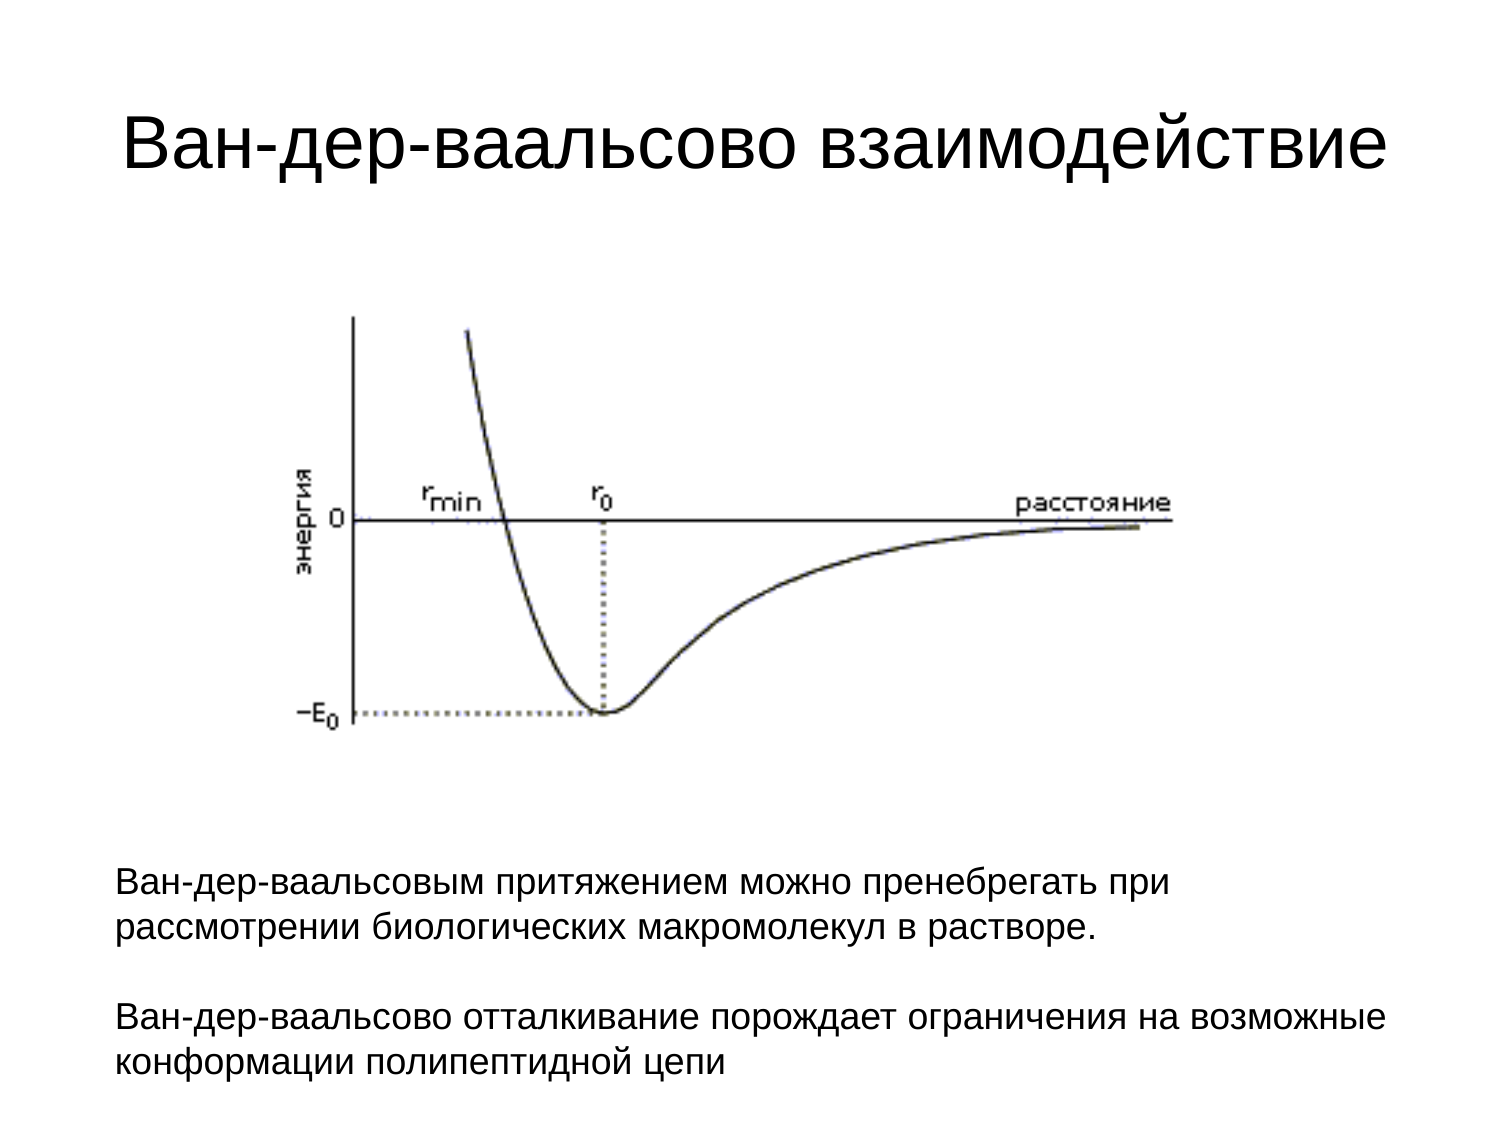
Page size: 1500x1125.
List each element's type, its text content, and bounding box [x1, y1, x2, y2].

picture [287, 312, 1180, 751]
text_box Ван-дер-ваальсовым притяжением можно пренебрегать при рассмотрении биологических макромолекул в растворе. Ван-дер-ваальсово отталкивание порождает ограничения на возможные конформации полипептидной цепи [99, 849, 1425, 1090]
title Ван-дер-ваальсово взаимодействие [24, 44, 1488, 233]
